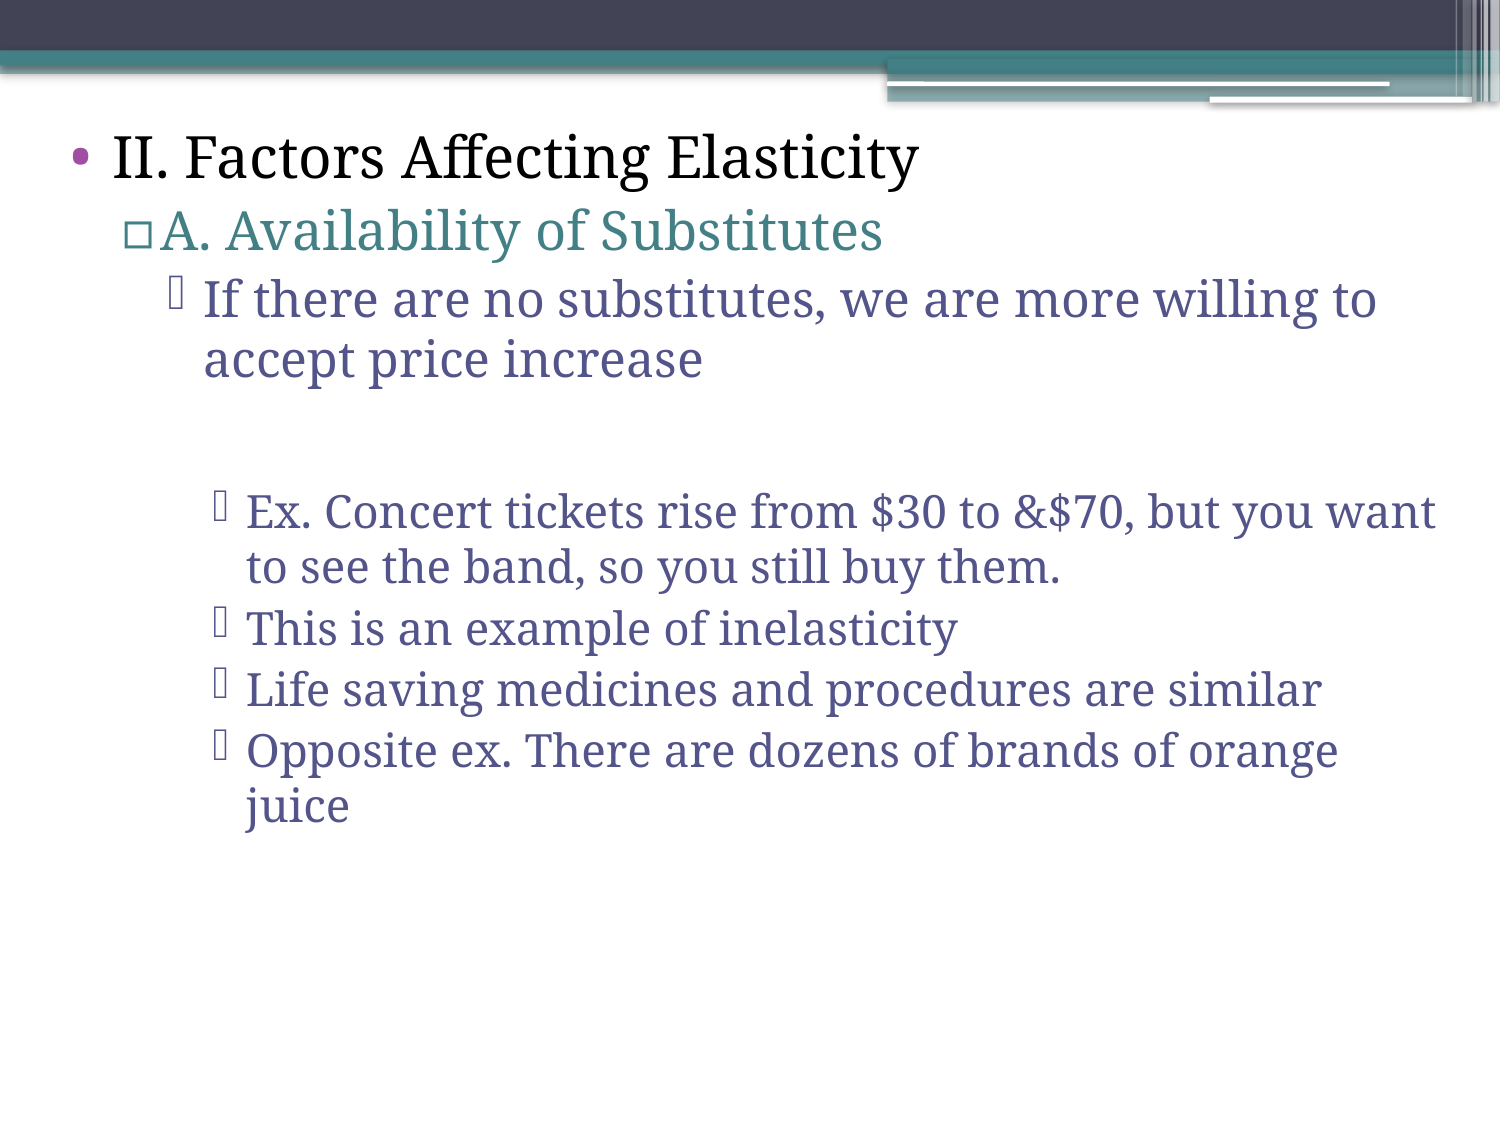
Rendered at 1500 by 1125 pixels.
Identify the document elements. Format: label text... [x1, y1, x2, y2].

list II. Factors Affecting Elasticity A. Availability of Substitutes If there are no substitutes, we are more willing to accept price increase Ex. Concert tickets rise from $30 to &$70, but you want to see the band, so you still buy them. This is an example of inelasticity Life saving medicines and procedures are similar Opposite ex. There are dozens of brands of orange juice [37, 112, 1463, 1088]
